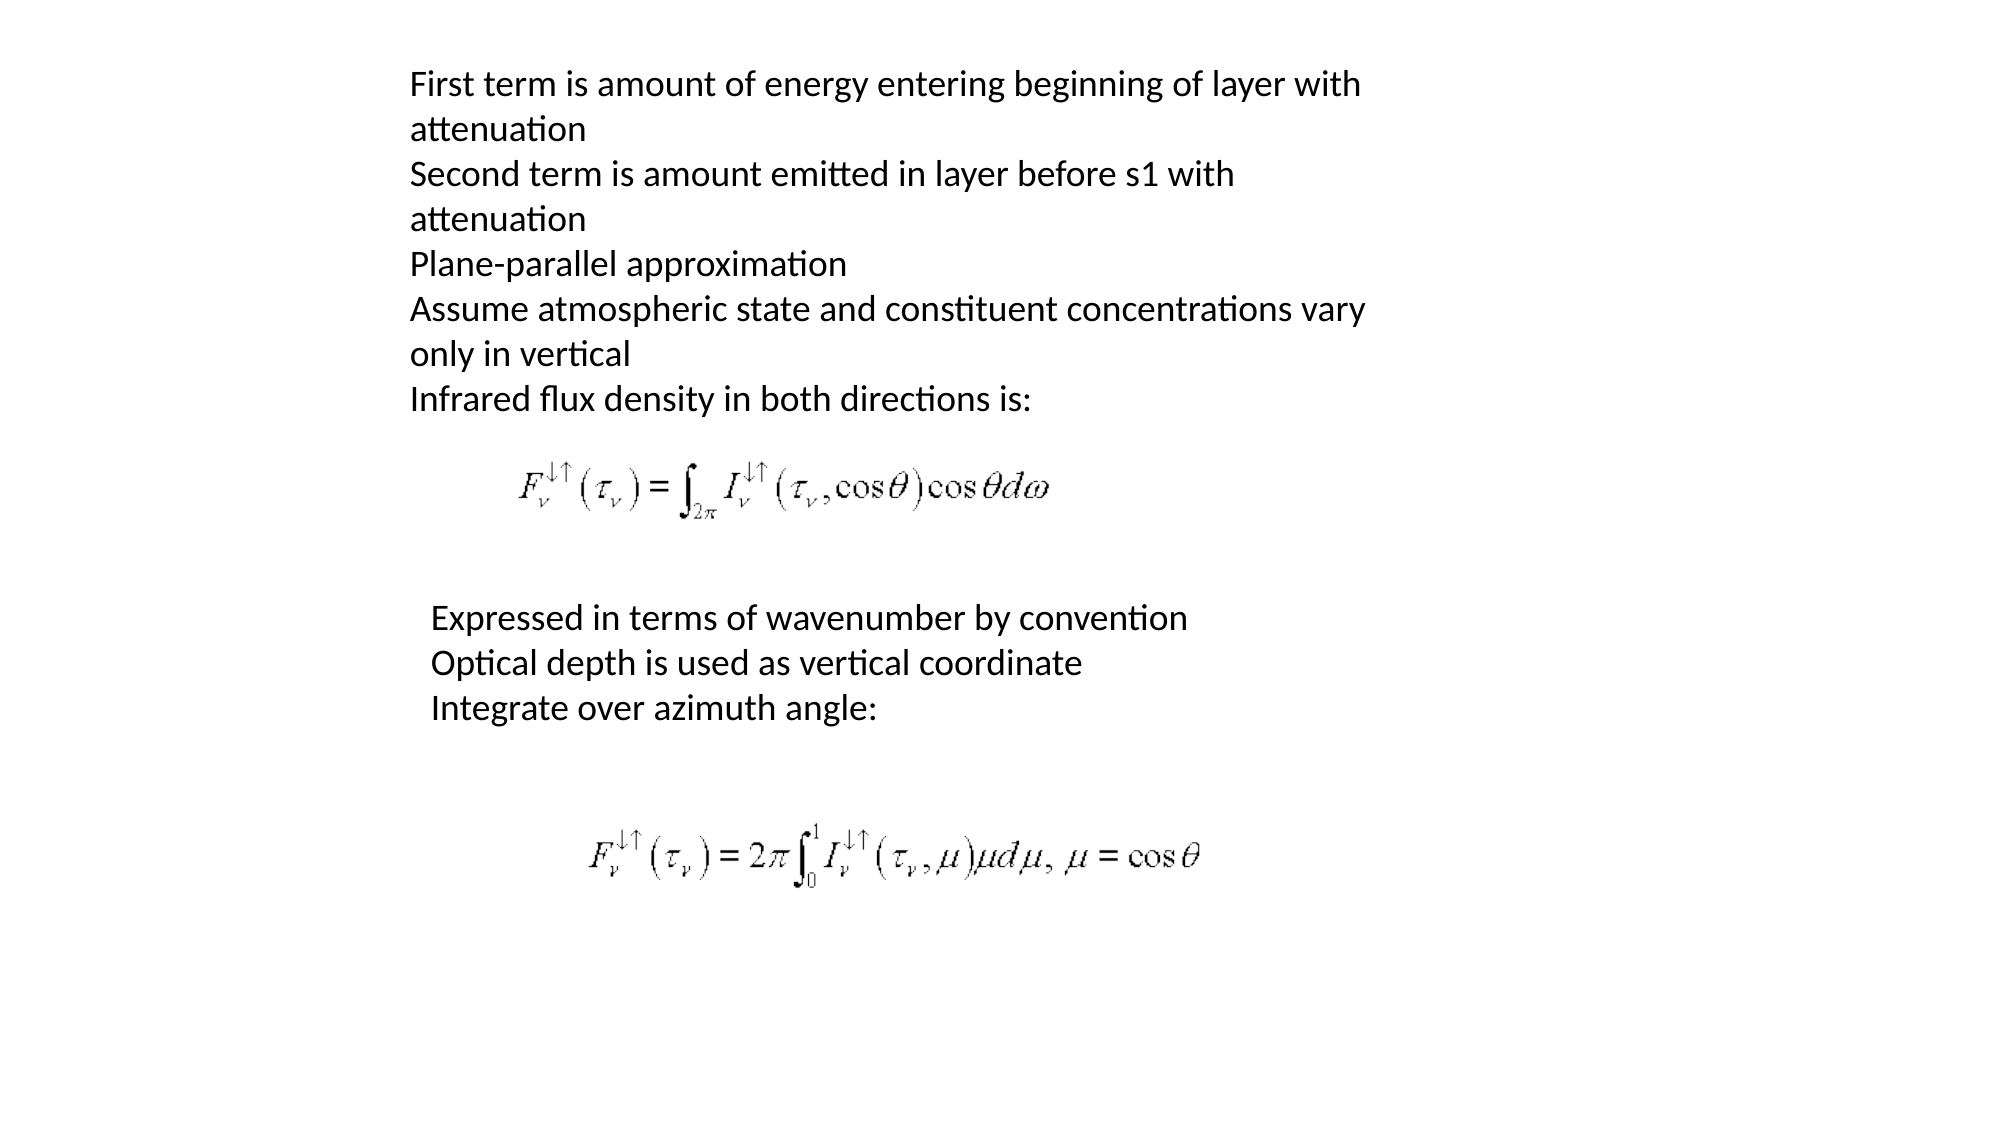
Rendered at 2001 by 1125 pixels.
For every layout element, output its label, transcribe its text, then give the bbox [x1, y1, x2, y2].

picture [514, 457, 1054, 524]
text_box Expressed in terms of wavenumber by convention Optical depth is used as vertical coordinate Integrate over azimuth angle: [415, 585, 1416, 736]
text_box First term is amount of energy entering beginning of layer with attenuation Second term is amount emitted in layer before s1 with attenuation Plane-parallel approximation Assume atmospheric state and constituent concentrations vary only in vertical Infrared flux density in both directions is: [395, 52, 1395, 427]
picture [584, 817, 1206, 893]
